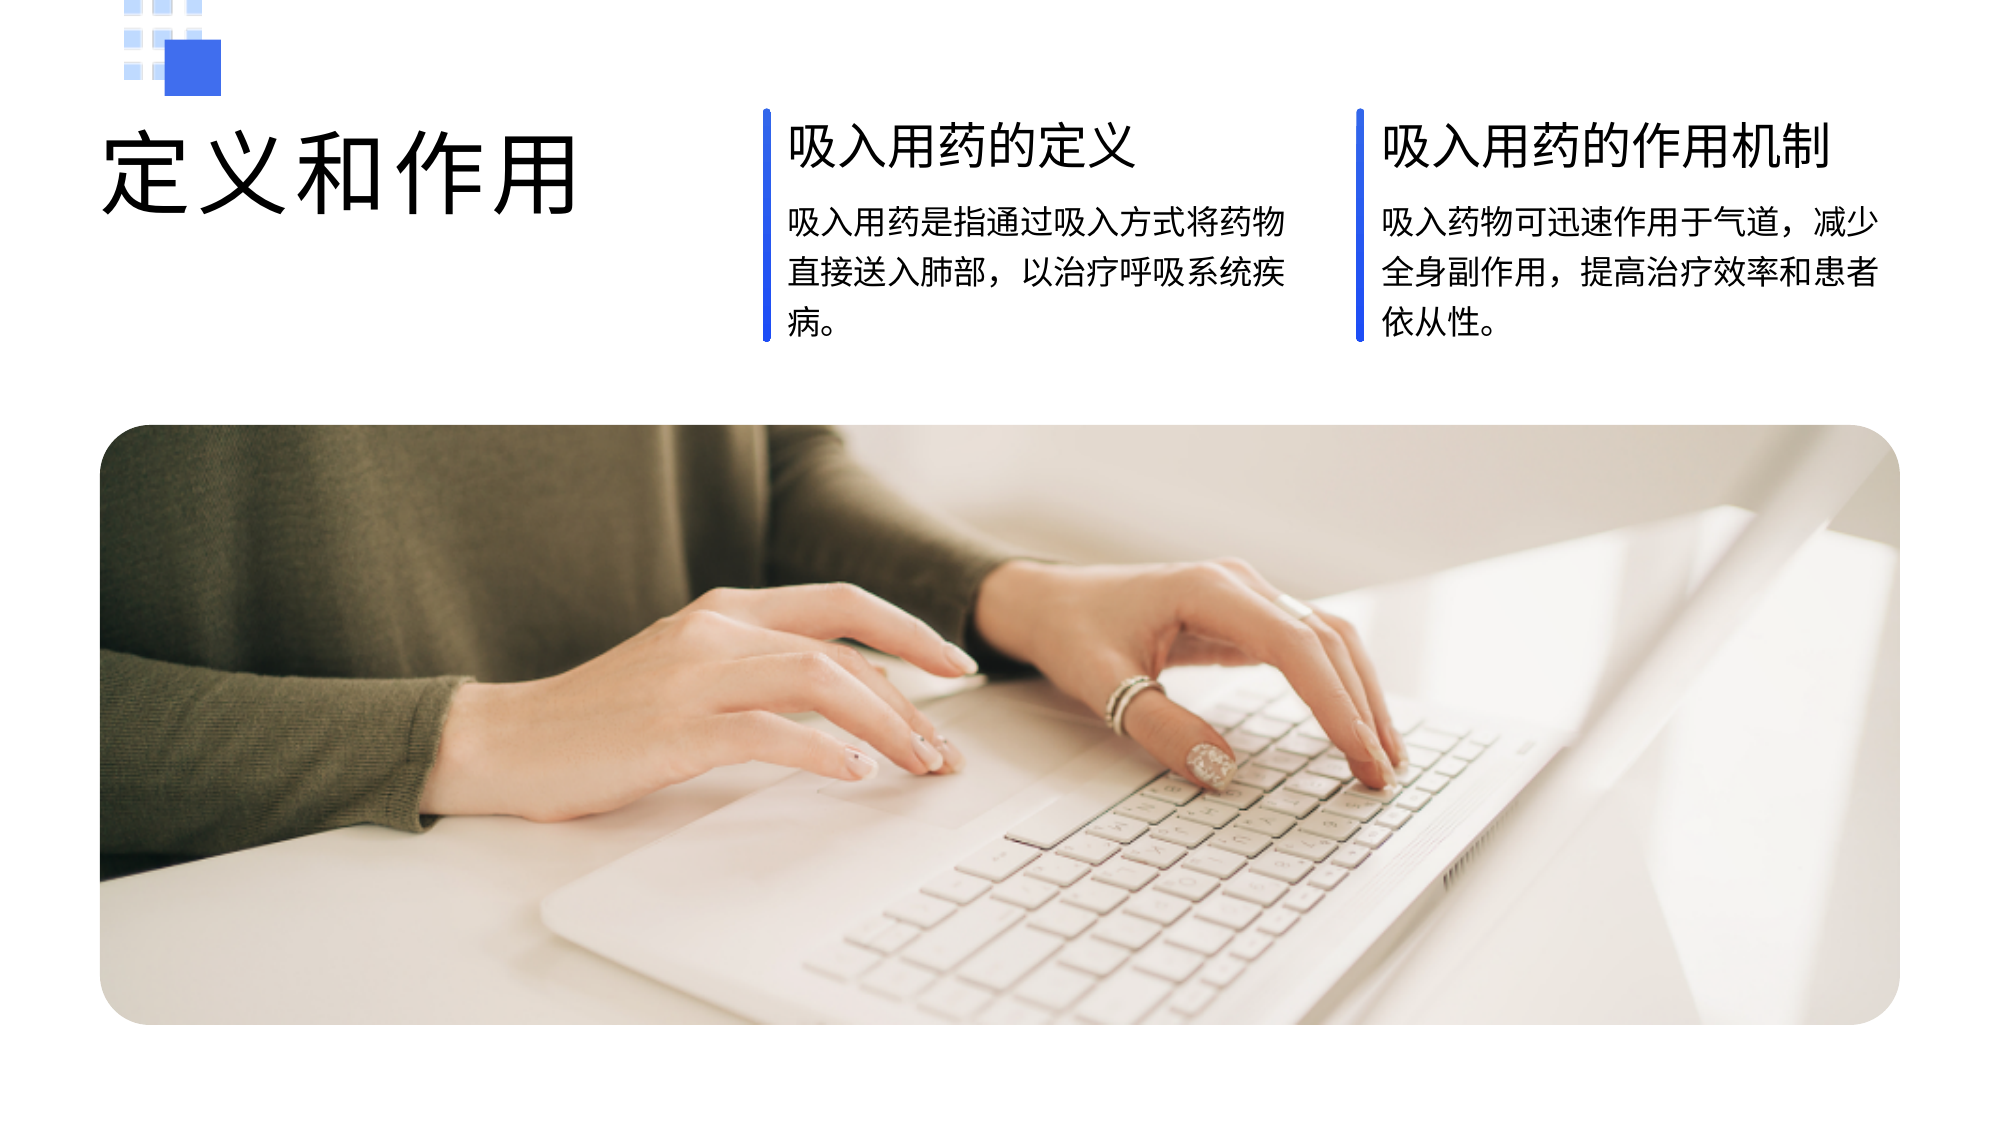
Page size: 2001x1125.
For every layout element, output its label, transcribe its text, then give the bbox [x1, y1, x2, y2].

text_box [164, 39, 222, 97]
title 定义和作用 [99, 99, 686, 350]
picture [124, 0, 203, 80]
picture [99, 424, 1901, 1026]
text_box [761, 107, 1913, 343]
